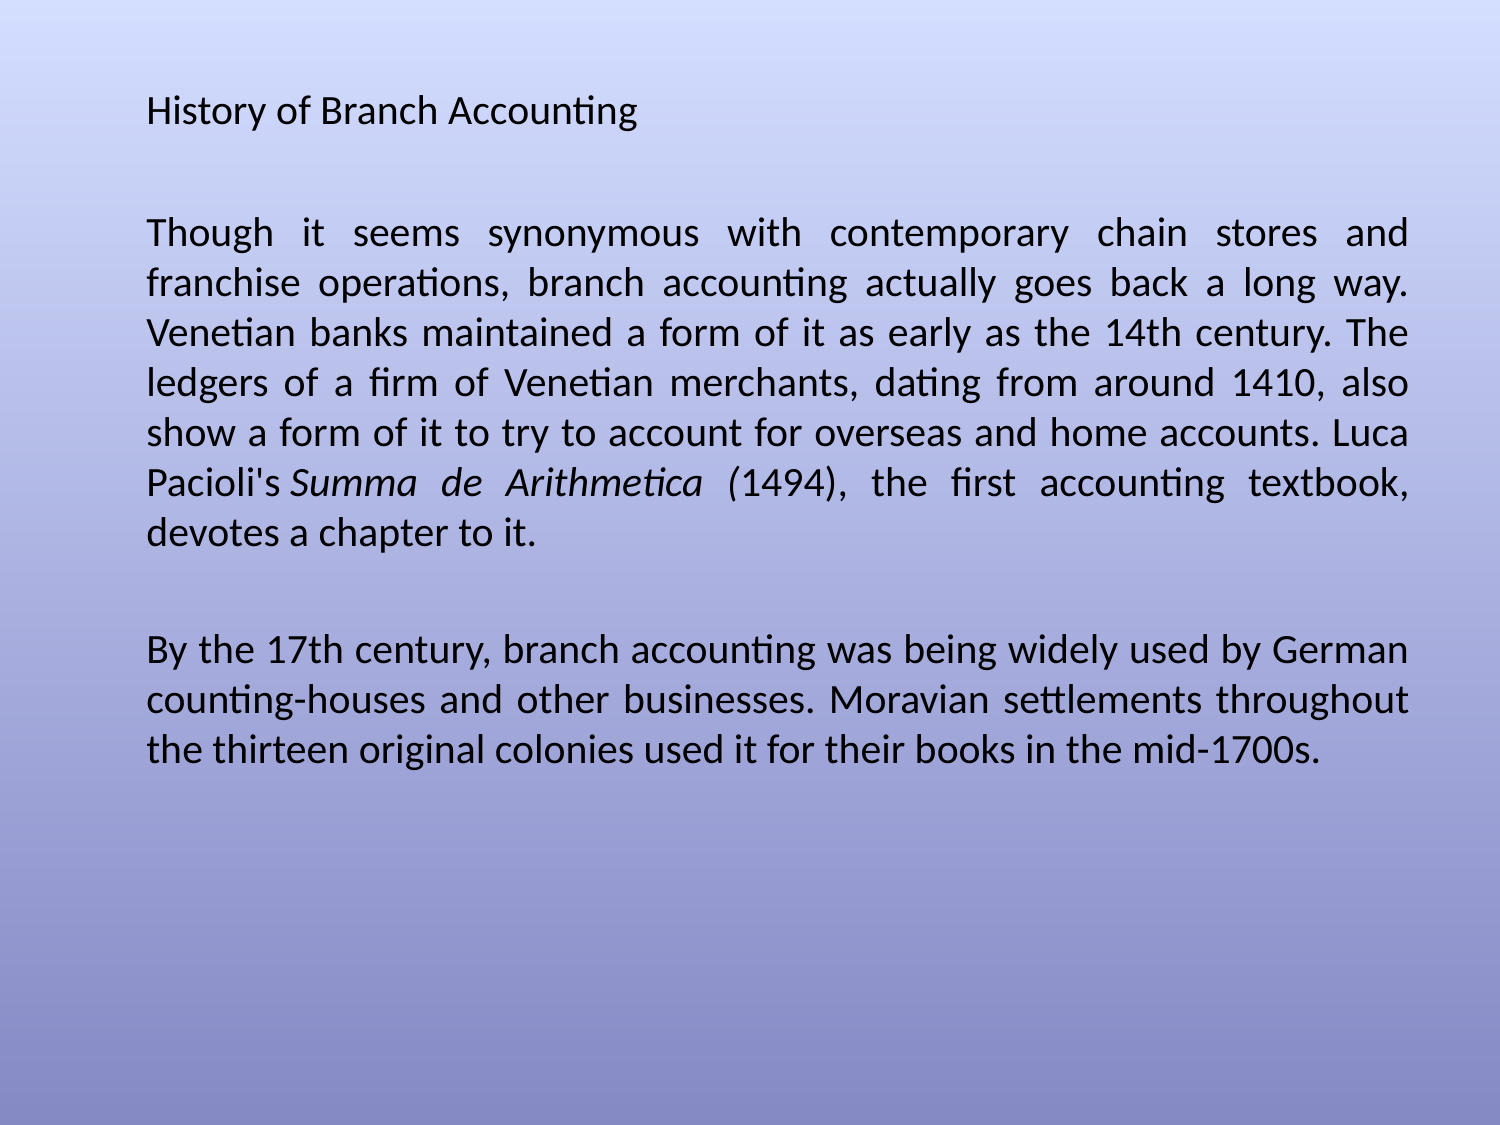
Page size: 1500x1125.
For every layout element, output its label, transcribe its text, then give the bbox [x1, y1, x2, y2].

list History of Branch Accounting Though it seems synonymous with contemporary chain stores and franchise operations, branch accounting actually goes back a long way. Venetian banks maintained a form of it as early as the 14th century. The ledgers of a firm of Venetian merchants, dating from around 1410, also show a form of it to try to account for overseas and home accounts. Luca Pacioli's Summa de Arithmetica (1494), the first accounting textbook, devotes a chapter to it. By the 17th century, branch accounting was being widely used by German counting-houses and other businesses. Moravian settlements throughout the thirteen original colonies used it for their books in the mid-1700s. [75, 50, 1425, 1005]
